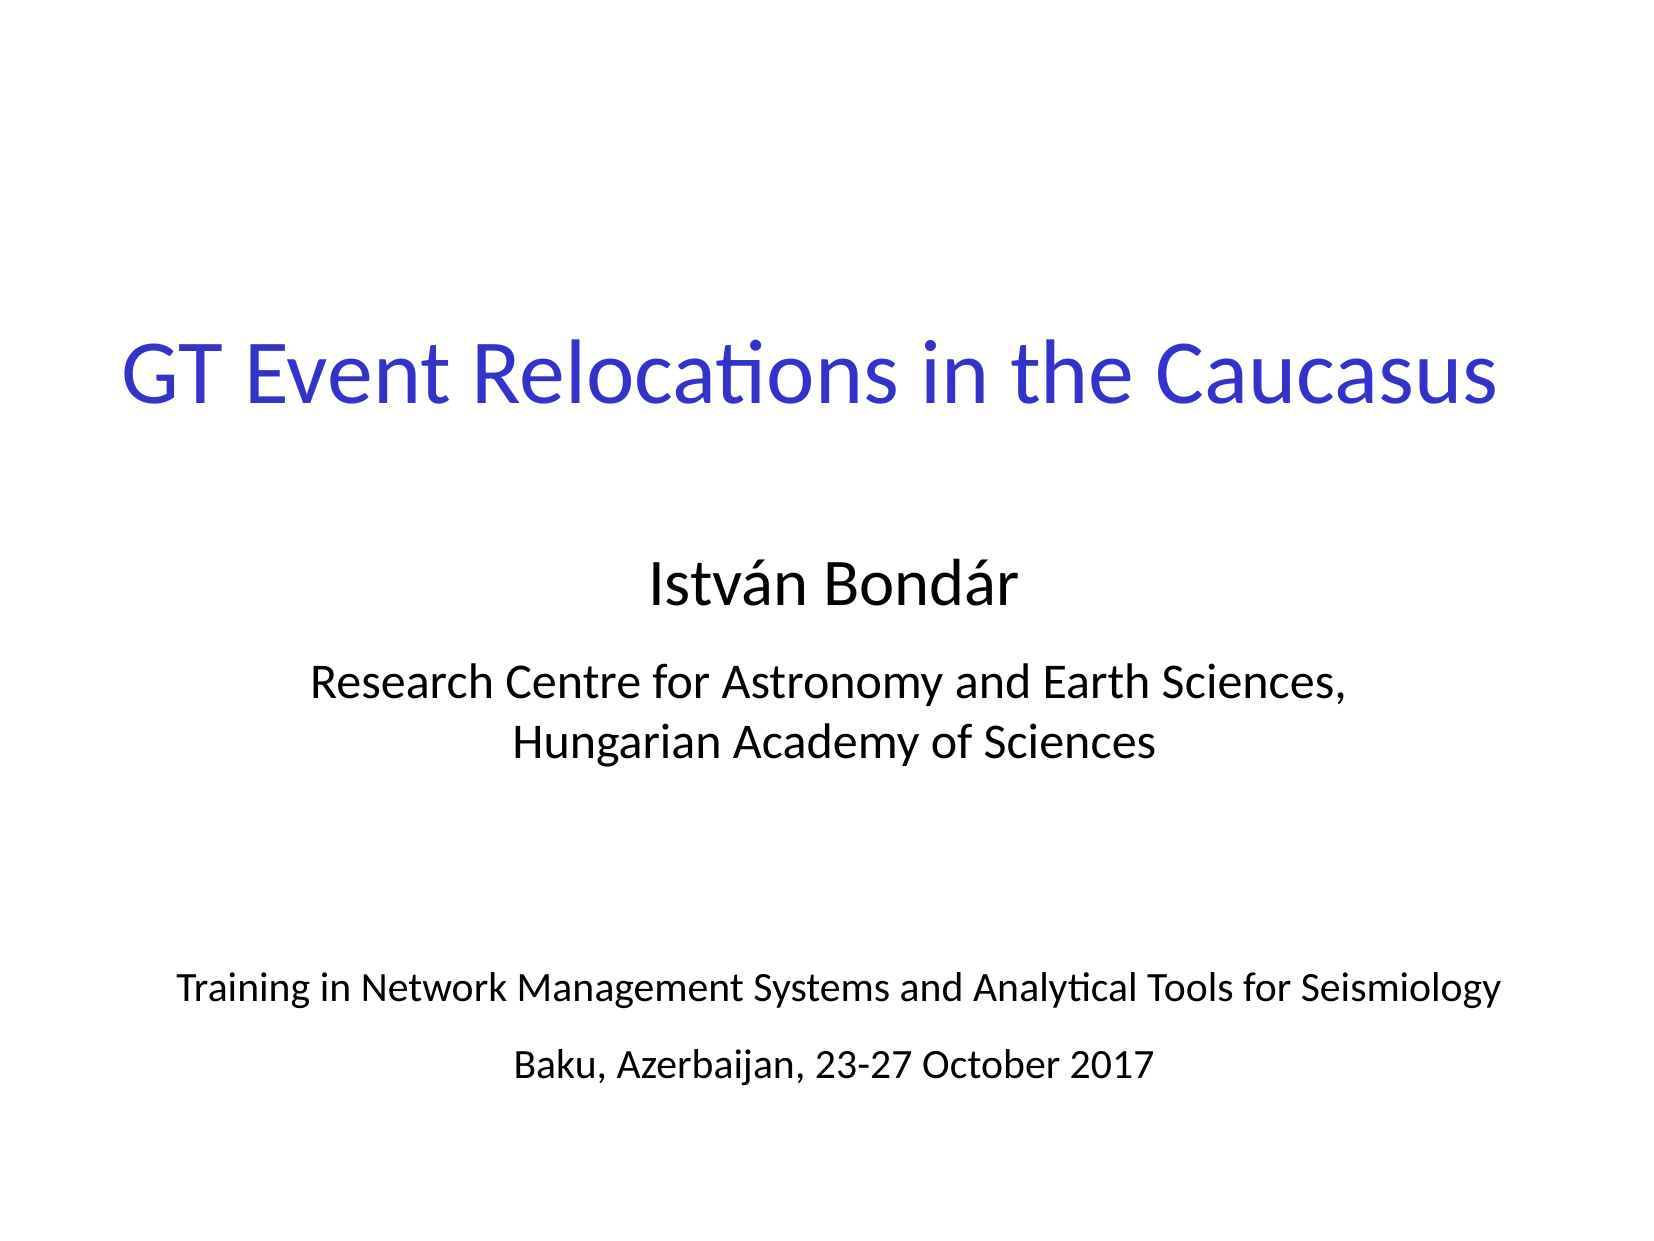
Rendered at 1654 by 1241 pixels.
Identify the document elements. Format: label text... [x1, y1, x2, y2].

title GT Event Relocations in the Caucasus [107, 214, 1514, 531]
subtitle István Bondár Research Centre for Astronomy and Earth Sciences, Hungarian Academy of Sciences Training in Network Management Systems and Analytical Tools for Seismiology Baku, Azerbaijan, 23-27 October 2017 [129, 538, 1540, 1133]
